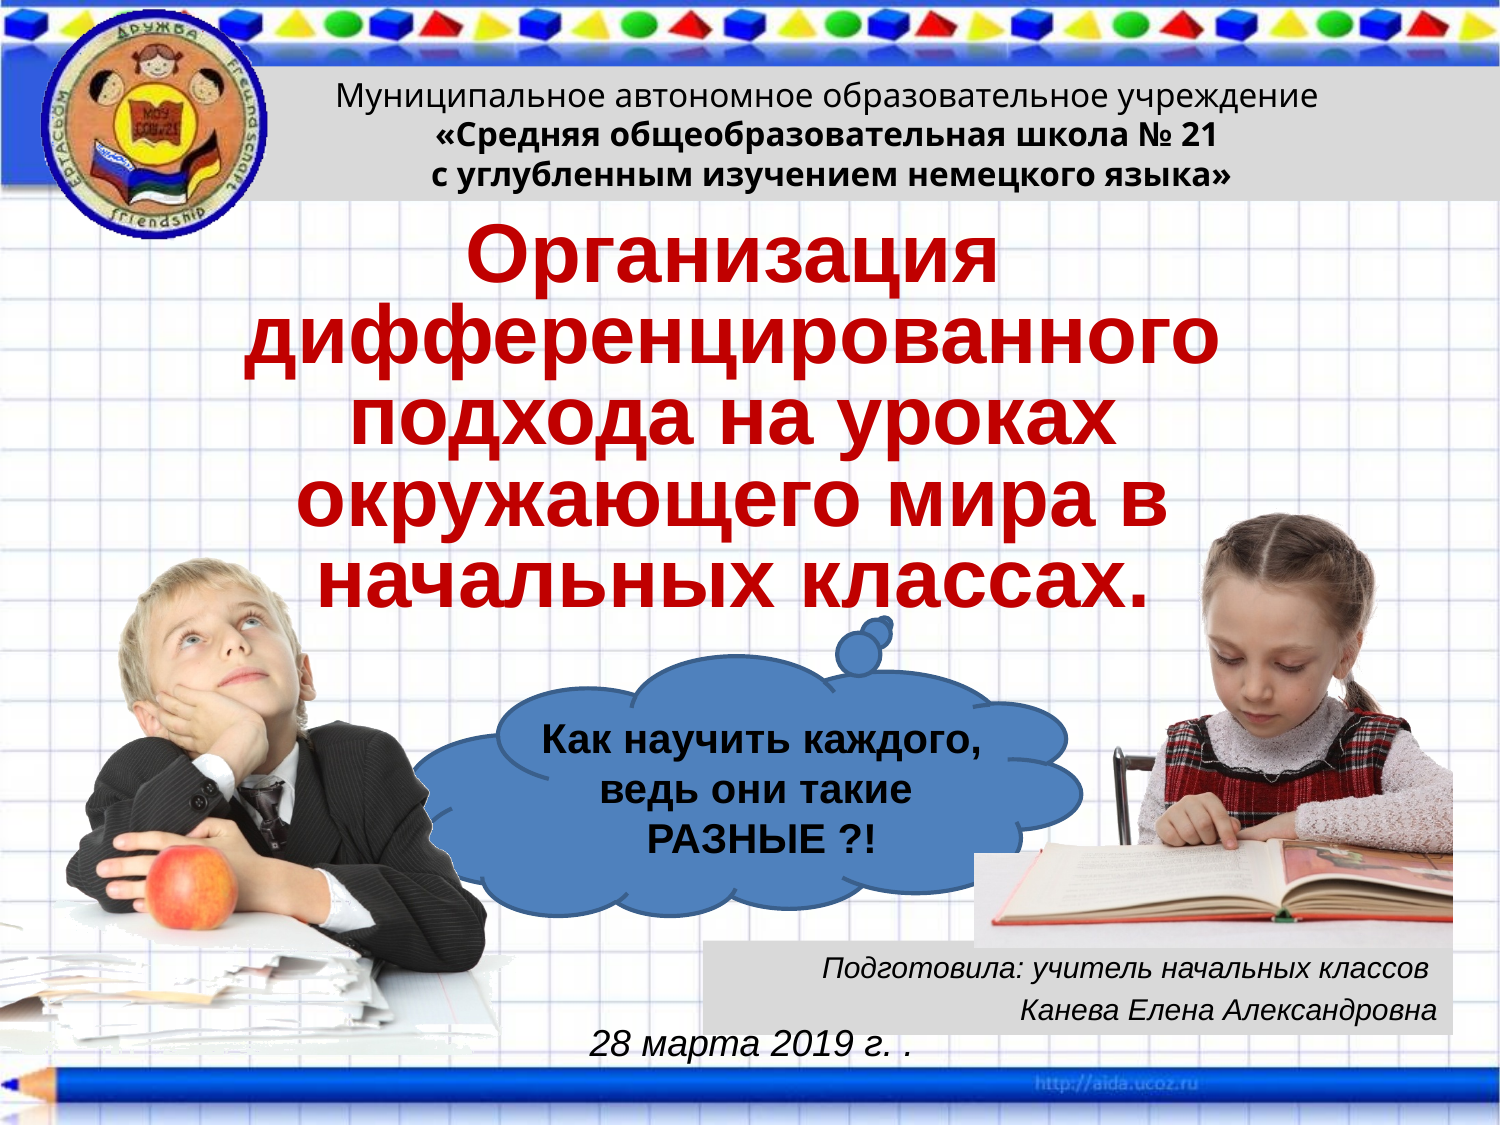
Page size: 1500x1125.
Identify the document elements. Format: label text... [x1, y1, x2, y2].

text_box Муниципальное автономное образовательное учреждение «Средняя общеобразовательная школа № 21 с углубленным изучением немецкого языка» [288, 66, 1500, 201]
text_box Как научить каждого, ведь они такие РАЗНЫЕ ?! [653, 704, 969, 869]
text_box 28 марта 2019 г. . [574, 1011, 930, 1072]
title Организация дифференцированного подхода на уроках окружающего мира в начальных классах. [147, 326, 1320, 516]
subtitle Подготовила: учитель начальных классов Канева Елена Александровна [702, 940, 1453, 1035]
text_box [653, 869, 969, 919]
picture [0, 0, 1500, 1125]
text_box [653, 615, 969, 704]
